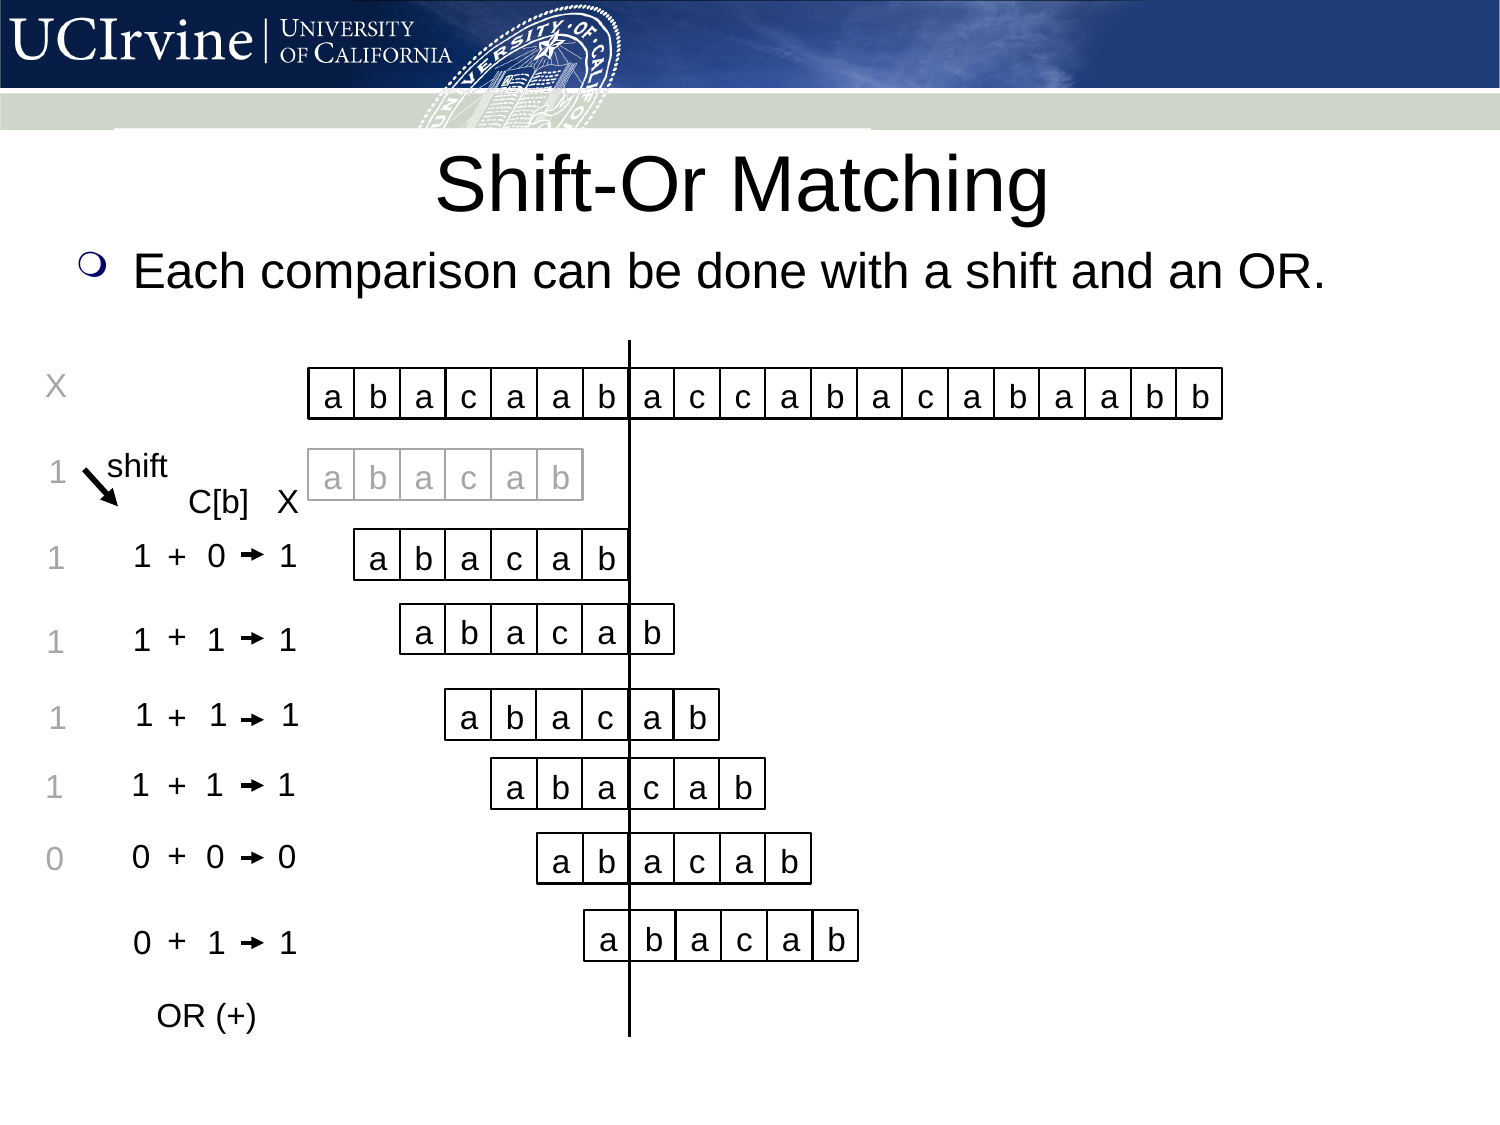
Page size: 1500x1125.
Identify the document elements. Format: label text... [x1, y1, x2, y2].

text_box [584, 910, 629, 961]
text_box 0 [263, 827, 312, 883]
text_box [308, 449, 583, 500]
text_box + [152, 757, 202, 812]
text_box 1 [120, 686, 169, 741]
text_box 1 [192, 610, 242, 665]
text_box + [152, 608, 202, 663]
text_box 1 [30, 757, 79, 813]
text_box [399, 603, 629, 655]
text_box 0 [191, 827, 240, 883]
text_box 1 [118, 526, 167, 582]
text_box 1 [31, 612, 81, 668]
text_box 1 [264, 914, 313, 969]
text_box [445, 689, 629, 740]
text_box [490, 758, 629, 809]
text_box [630, 689, 720, 740]
text_box X [30, 356, 83, 412]
text_box 0 [118, 914, 167, 969]
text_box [84, 469, 118, 507]
text_box shift [92, 437, 183, 492]
list Each comparison can be done with a shift and an OR. [62, 241, 1423, 494]
text_box 1 [33, 688, 83, 744]
text_box X [262, 473, 315, 528]
text_box 0 [202, 528, 241, 582]
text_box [308, 367, 629, 419]
text_box 1 [266, 686, 315, 741]
picture [0, 0, 1500, 136]
text_box + [152, 911, 202, 966]
text_box 1 [192, 914, 241, 969]
text_box 0 [117, 827, 166, 883]
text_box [630, 758, 766, 809]
text_box 1 [263, 610, 313, 665]
text_box OR (+) [141, 986, 272, 1042]
text_box C[b] [173, 472, 265, 528]
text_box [630, 910, 859, 961]
text_box + [152, 688, 202, 744]
text_box 1 [194, 686, 243, 741]
title Shift-Or Matching [35, 105, 1451, 269]
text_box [630, 832, 812, 884]
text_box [354, 529, 629, 580]
text_box 1 [116, 755, 165, 810]
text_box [536, 832, 629, 884]
text_box 1 [32, 528, 81, 584]
text_box + [152, 528, 202, 583]
text_box + [152, 827, 202, 882]
text_box 1 [118, 610, 167, 665]
text_box 1 [190, 755, 239, 810]
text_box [630, 367, 1223, 419]
text_box 1 [33, 442, 83, 498]
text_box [630, 603, 674, 655]
text_box 1 [262, 755, 311, 810]
text_box 0 [30, 829, 79, 885]
text_box 1 [264, 528, 313, 582]
